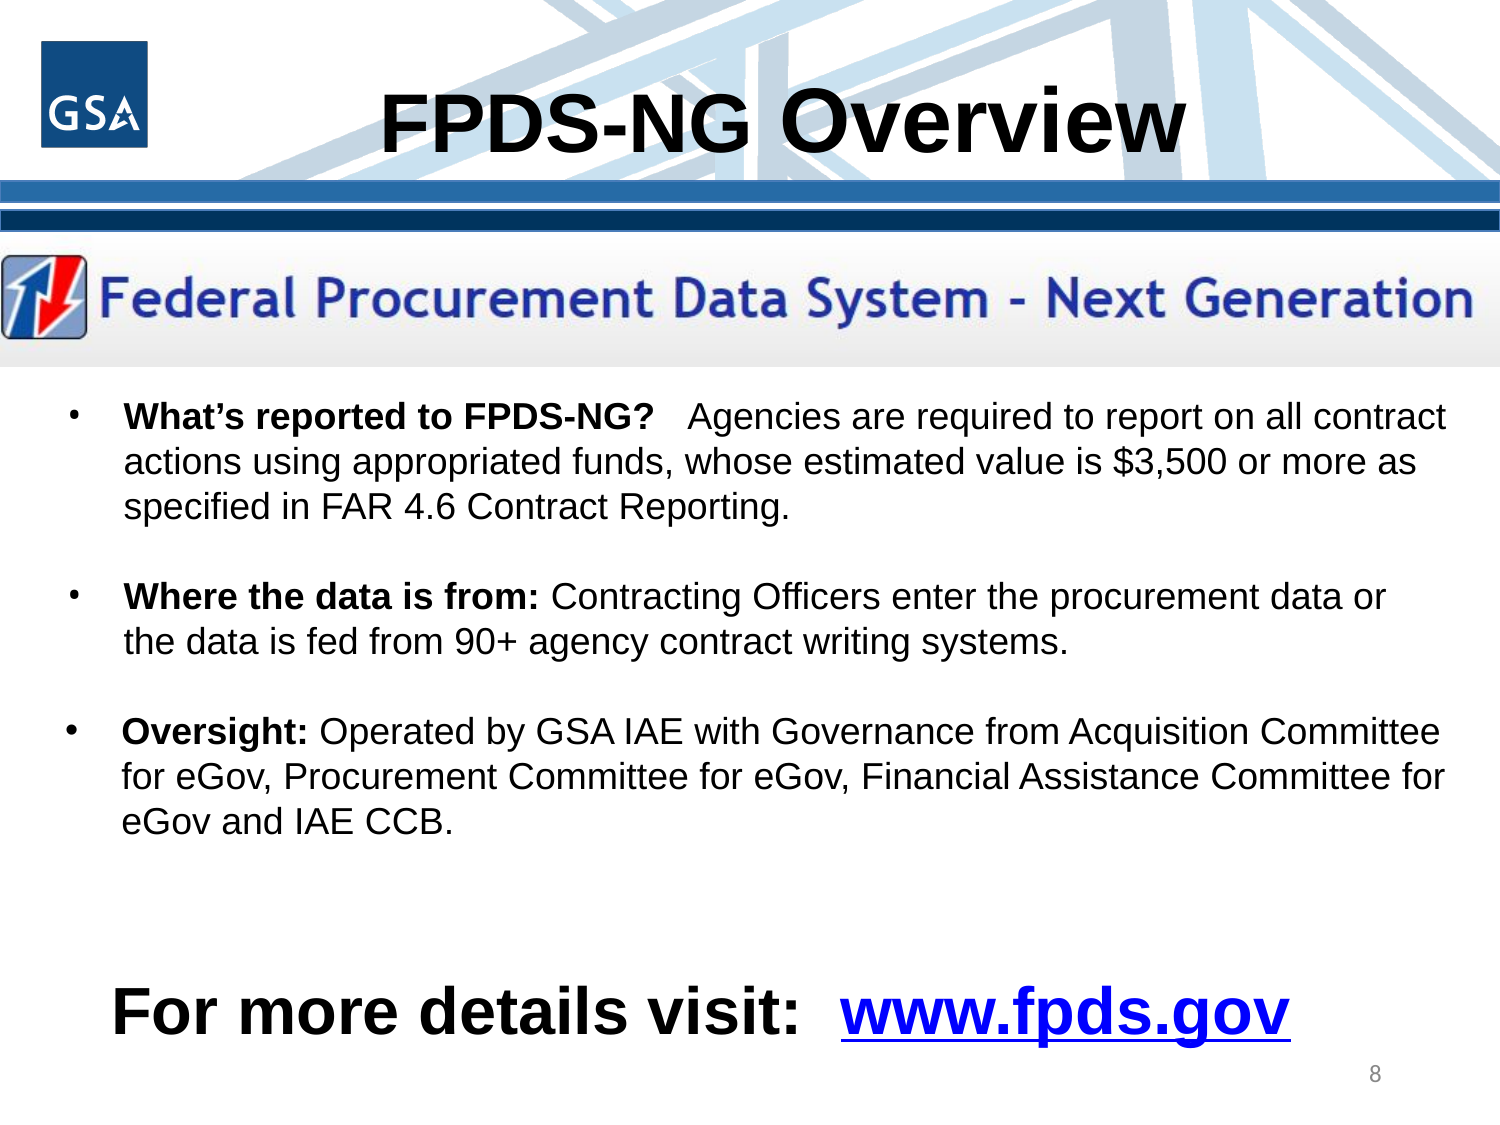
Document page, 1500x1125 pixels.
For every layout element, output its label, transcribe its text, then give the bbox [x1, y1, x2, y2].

text_box For more details visit: www.fpds.gov [76, 960, 1325, 1103]
picture [0, 235, 1500, 367]
list What’s reported to FPDS-NG? Agencies are required to report on all contract actions using appropriated funds, whose estimated value is $3,500 or more as specified in FAR 4.6 Contract Reporting. Where the data is from: Contracting Officers enter the procurement data or the data is fed from 90+ agency contract writing systems. Oversight: Operated by GSA IAE with Governance from Acquisition Committee for eGov, Procurement Committee for eGov, Financial Assistance Committee for eGov and IAE CCB. [37, 377, 1463, 961]
title FPDS-NG Overview [241, 68, 1325, 186]
slide_number 8 [1325, 1042, 1397, 1103]
picture [12, 12, 175, 175]
